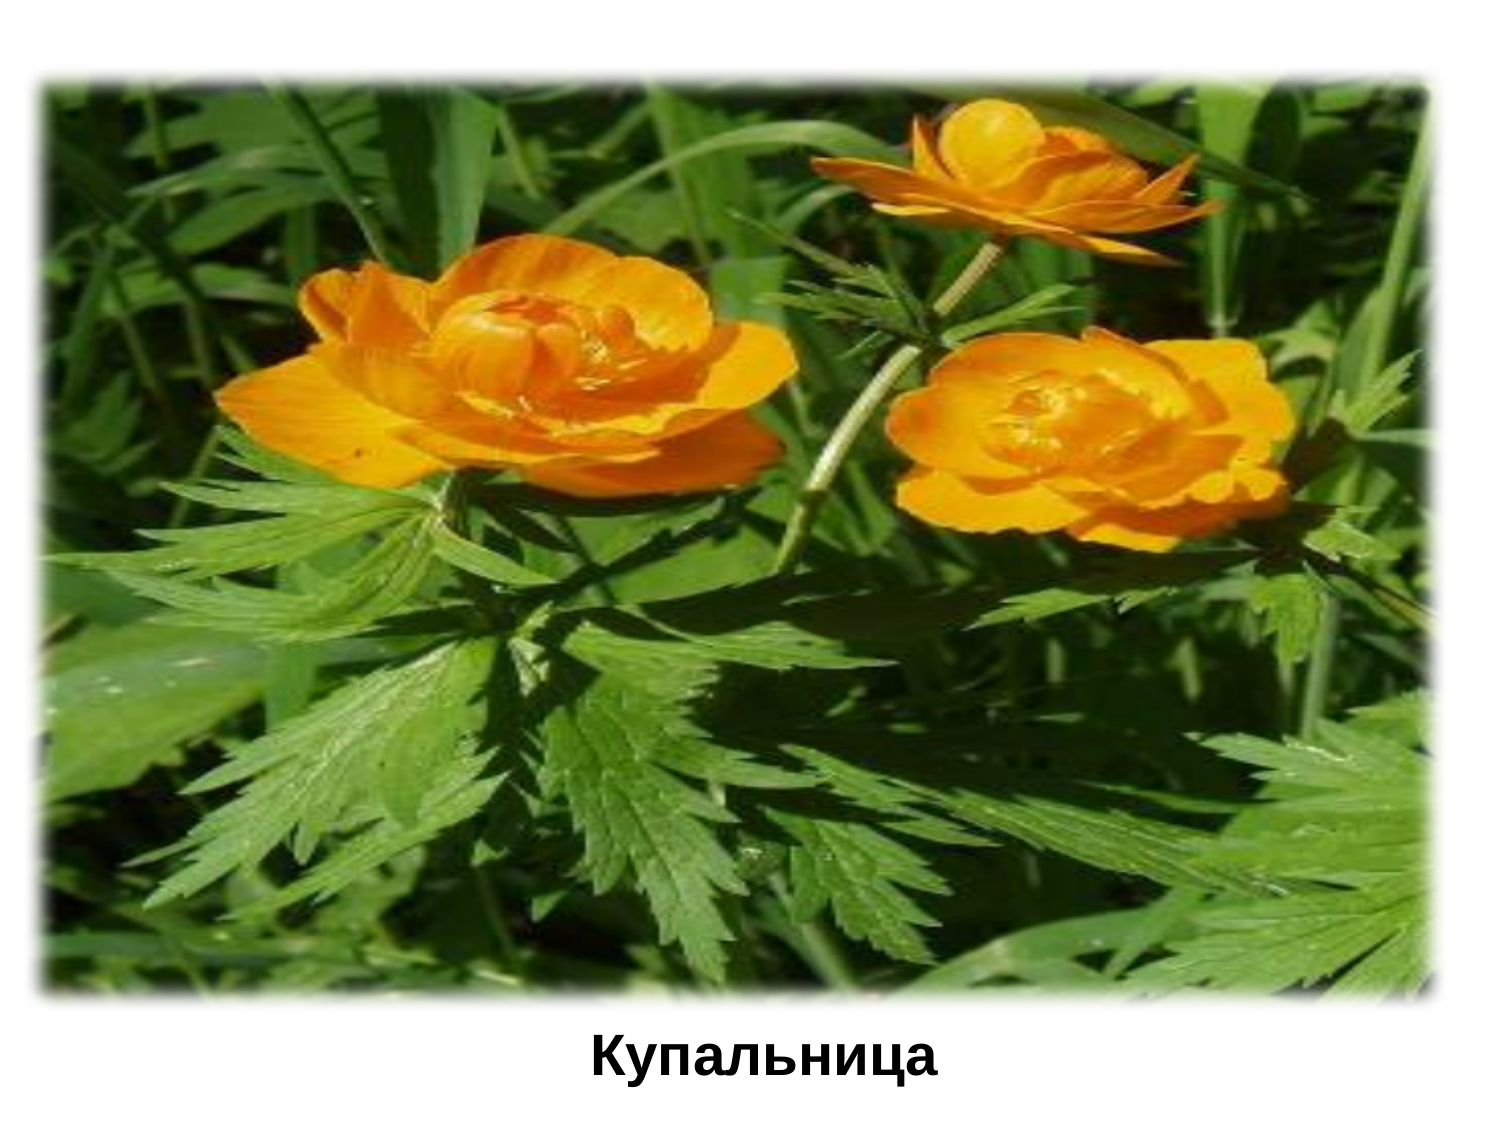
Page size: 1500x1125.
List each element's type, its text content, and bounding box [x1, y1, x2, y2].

text_box Купальница [536, 1019, 1009, 1095]
picture [24, 66, 1448, 1012]
